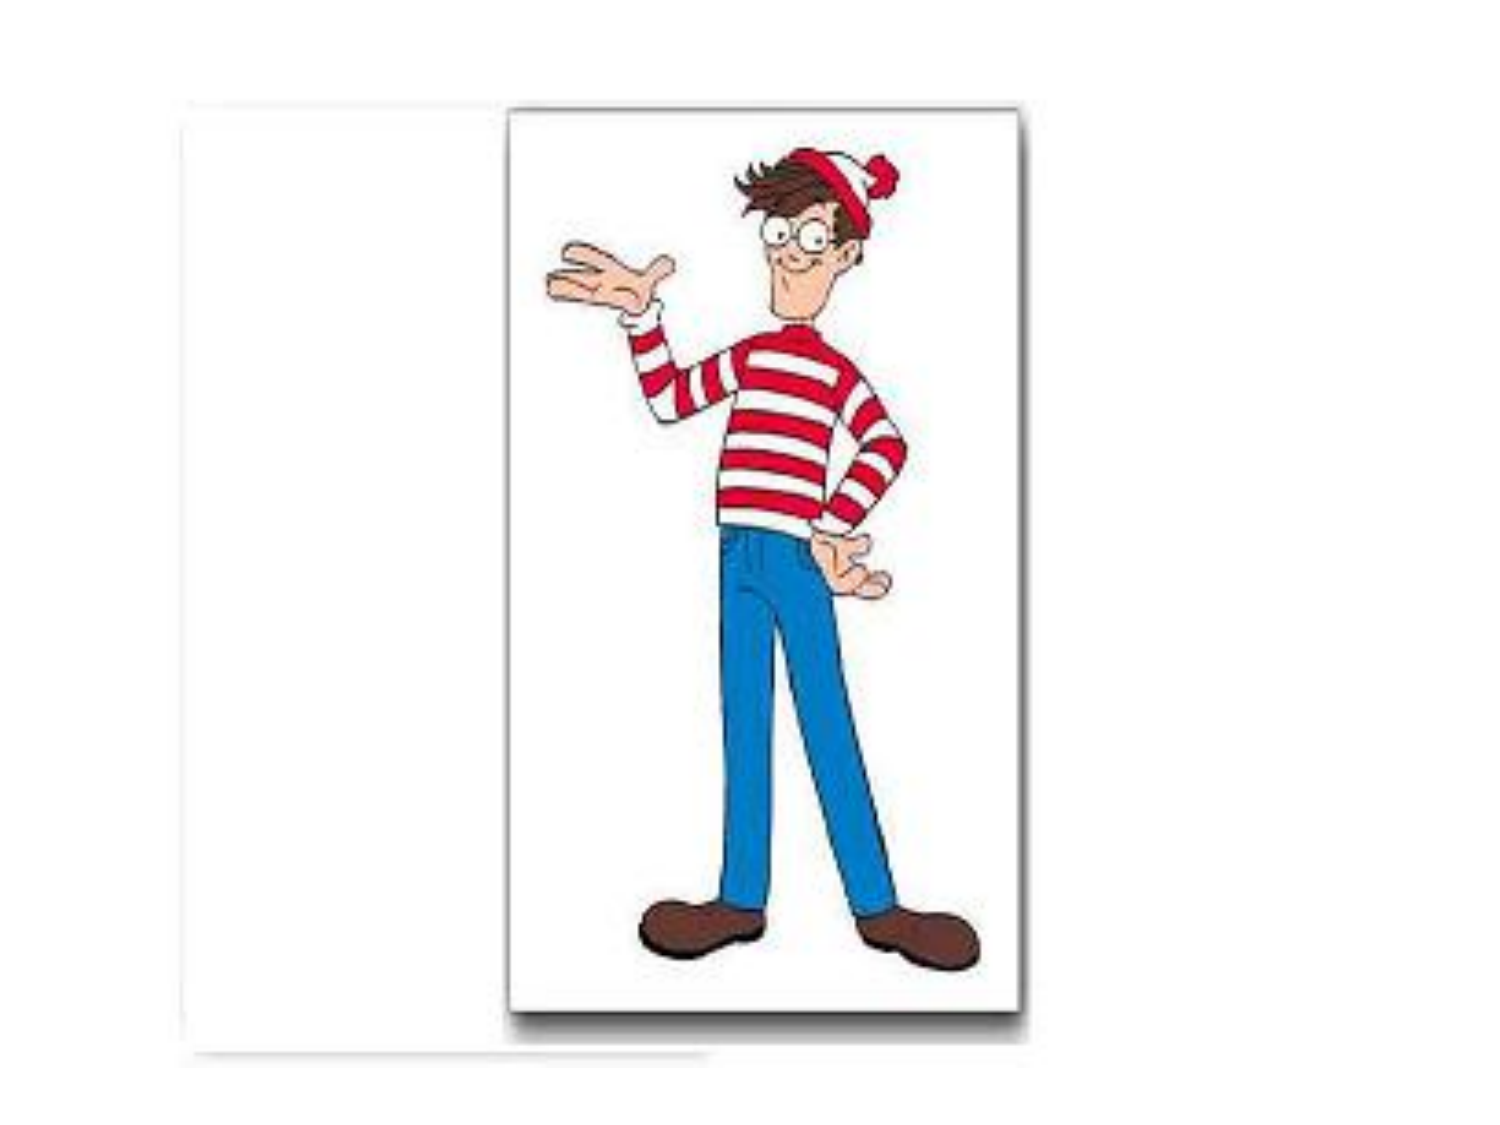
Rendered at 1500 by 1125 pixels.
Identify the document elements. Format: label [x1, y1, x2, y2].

picture [166, 72, 1452, 1069]
